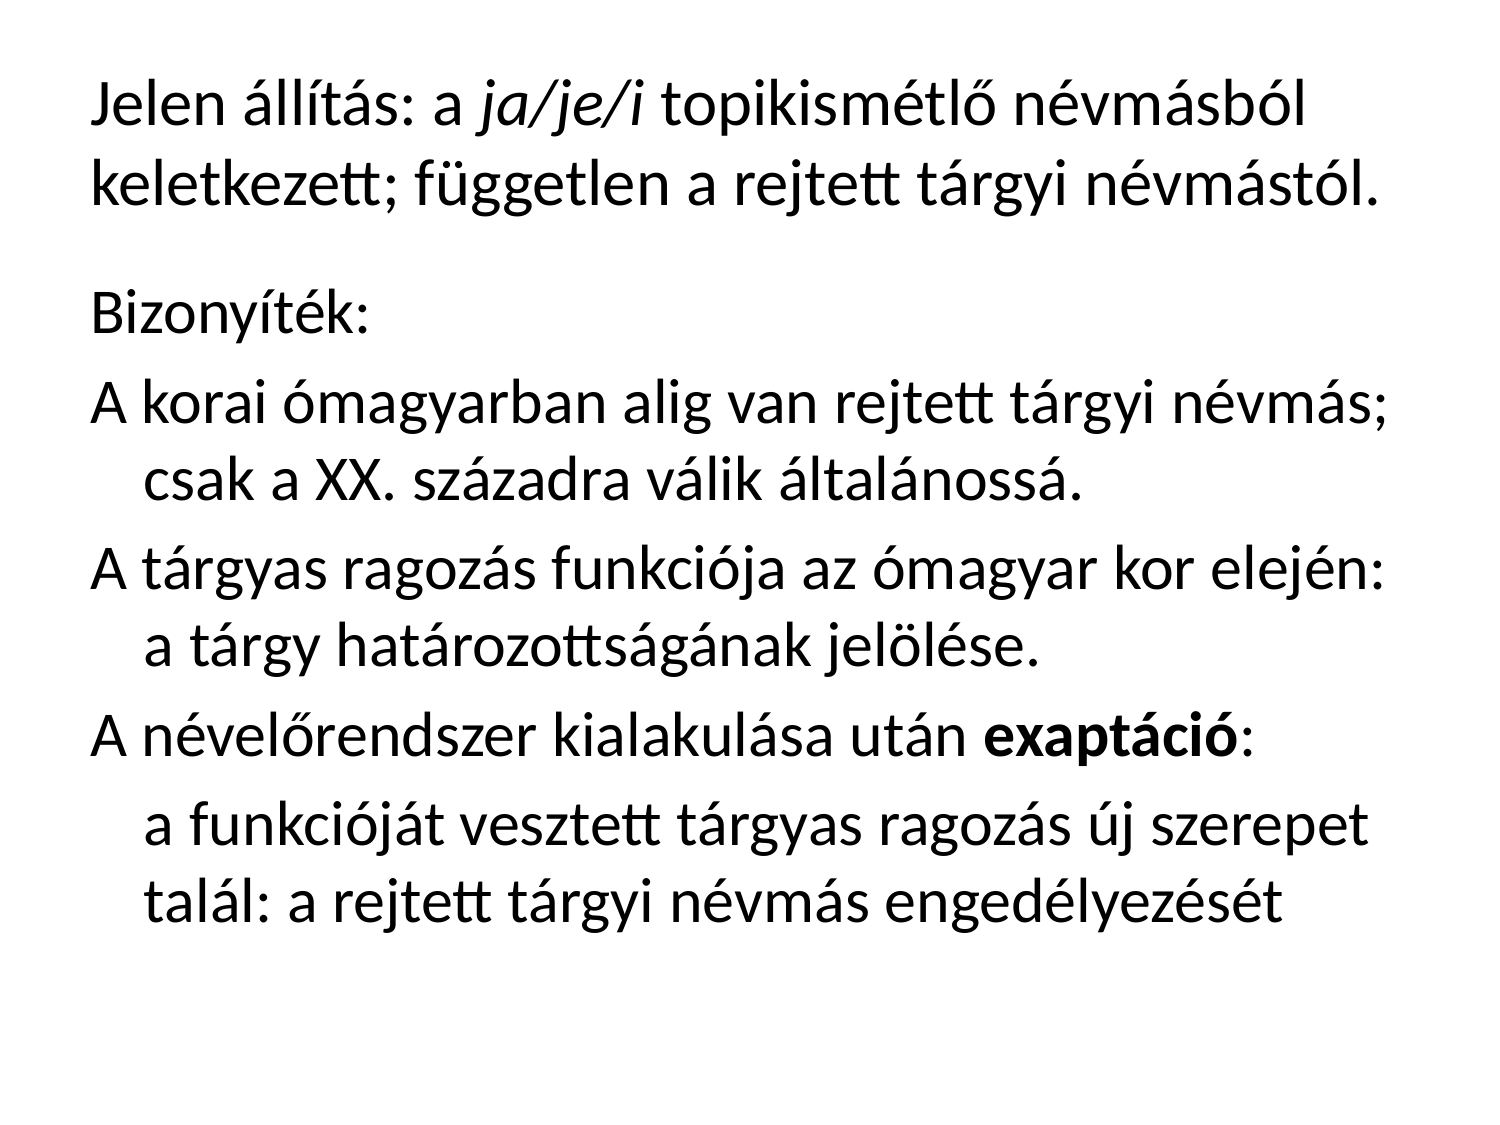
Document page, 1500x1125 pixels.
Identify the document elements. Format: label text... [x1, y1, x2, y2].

title Jelen állítás: a ja/je/i topikismétlő névmásból keletkezett; független a rejtett tárgyi névmástól. [75, 45, 1425, 233]
list Bizonyíték: A korai ómagyarban alig van rejtett tárgyi névmás; csak a XX. századra válik általánossá. A tárgyas ragozás funkciója az ómagyar kor elején: a tárgy határozottságának jelölése. A névelőrendszer kialakulása után exaptáció: a funkcióját vesztett tárgyas ragozás új szerepet talál: a rejtett tárgyi névmás engedélyezését [75, 262, 1425, 1005]
